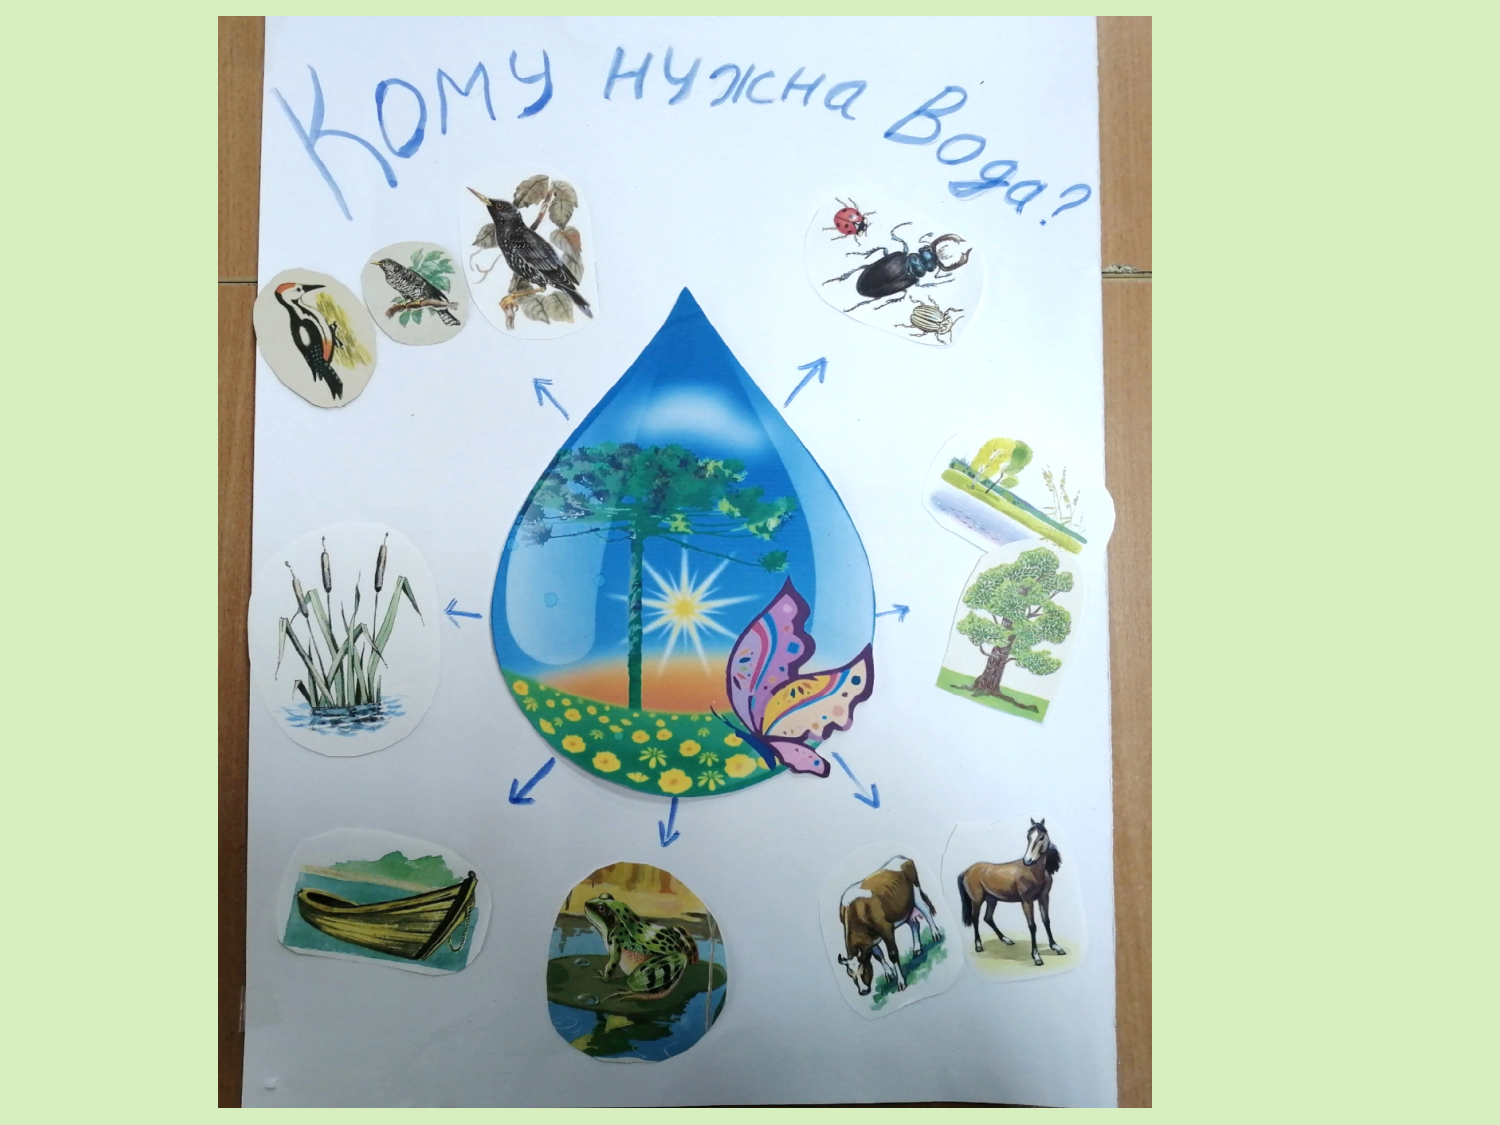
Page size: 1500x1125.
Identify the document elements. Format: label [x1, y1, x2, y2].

list [218, 16, 1152, 1109]
